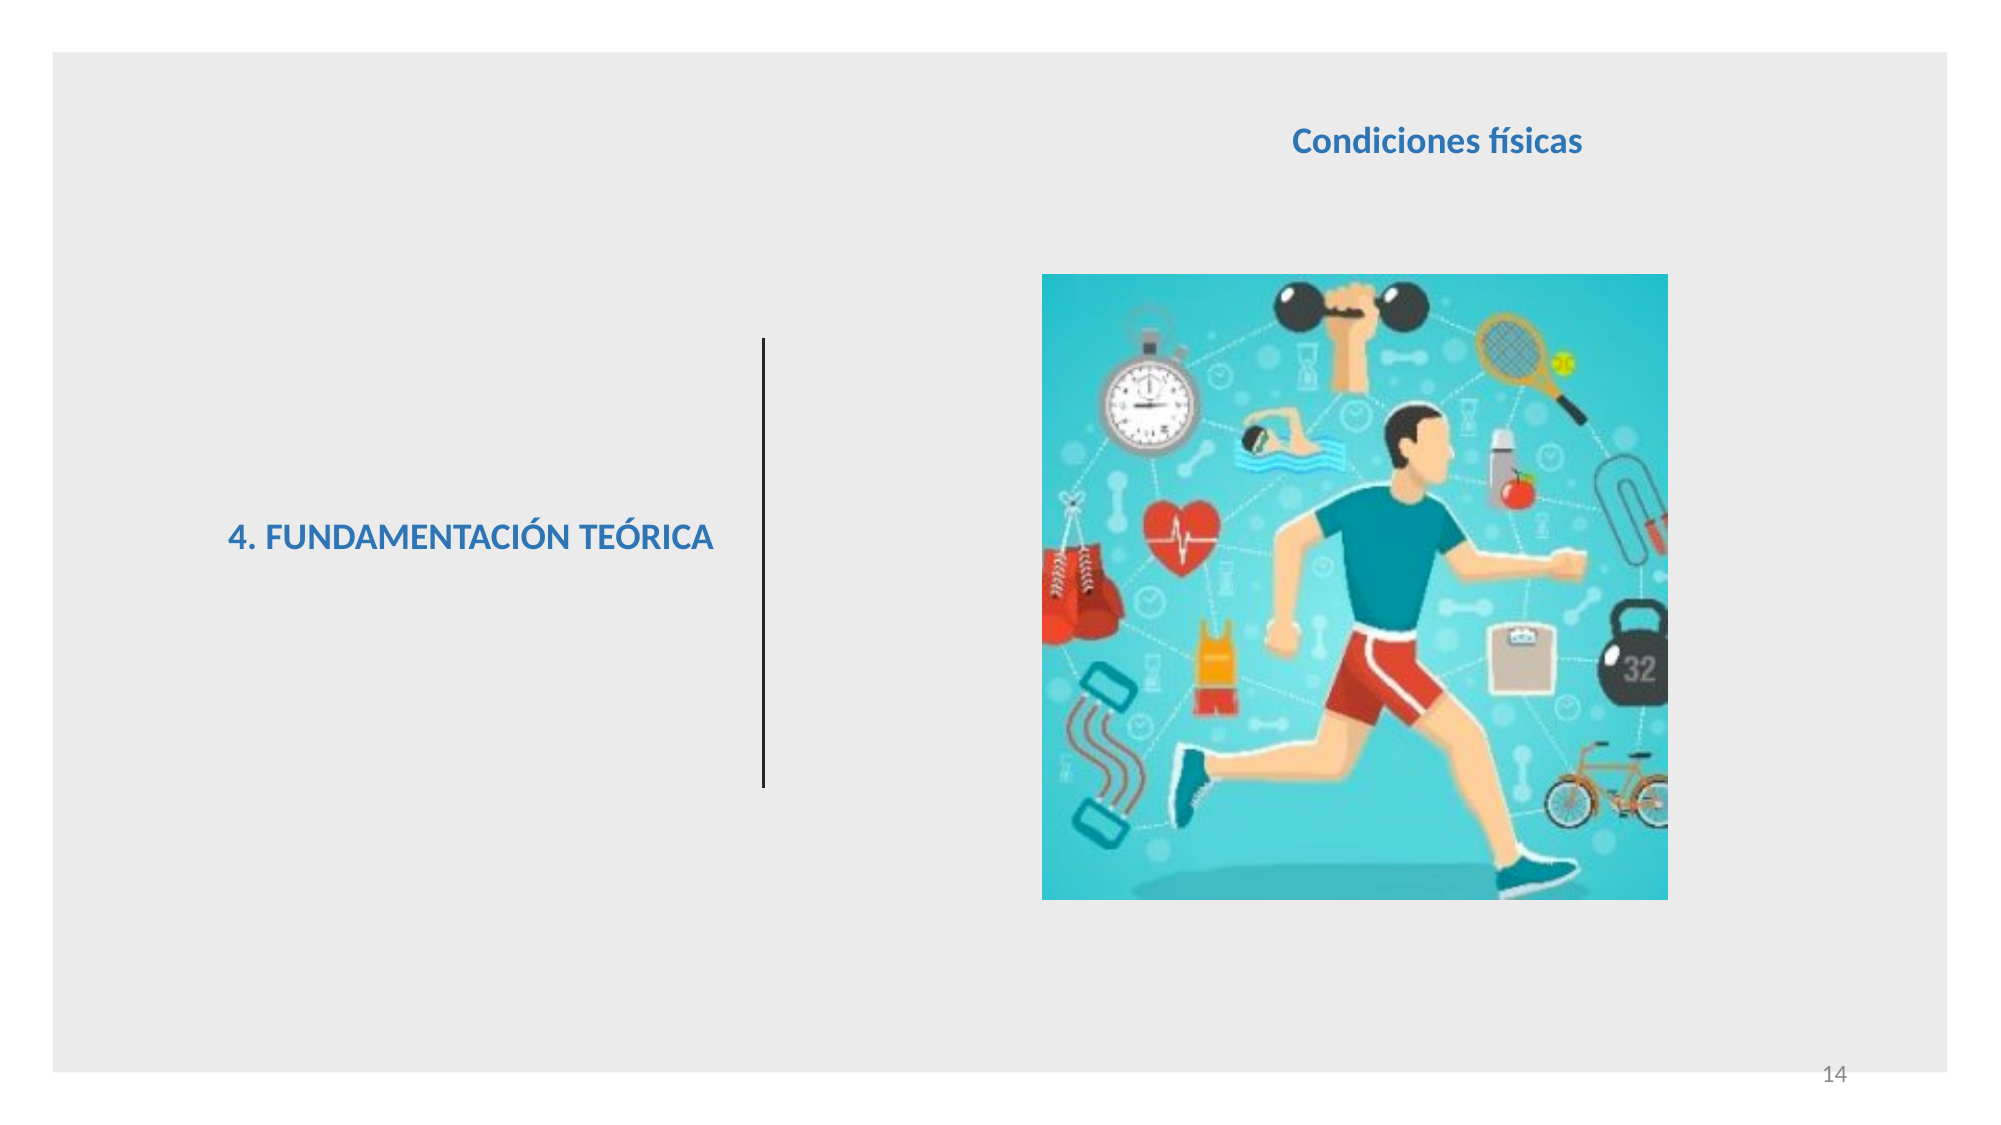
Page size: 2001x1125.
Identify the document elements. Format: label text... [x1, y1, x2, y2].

picture [1042, 274, 1669, 901]
text_box [52, 52, 1948, 1073]
slide_number ‹#› [1412, 1042, 1863, 1103]
text_box Condiciones físicas [1277, 108, 1792, 169]
text_box 4. FUNDAMENTACIÓN TEÓRICA [213, 504, 735, 565]
